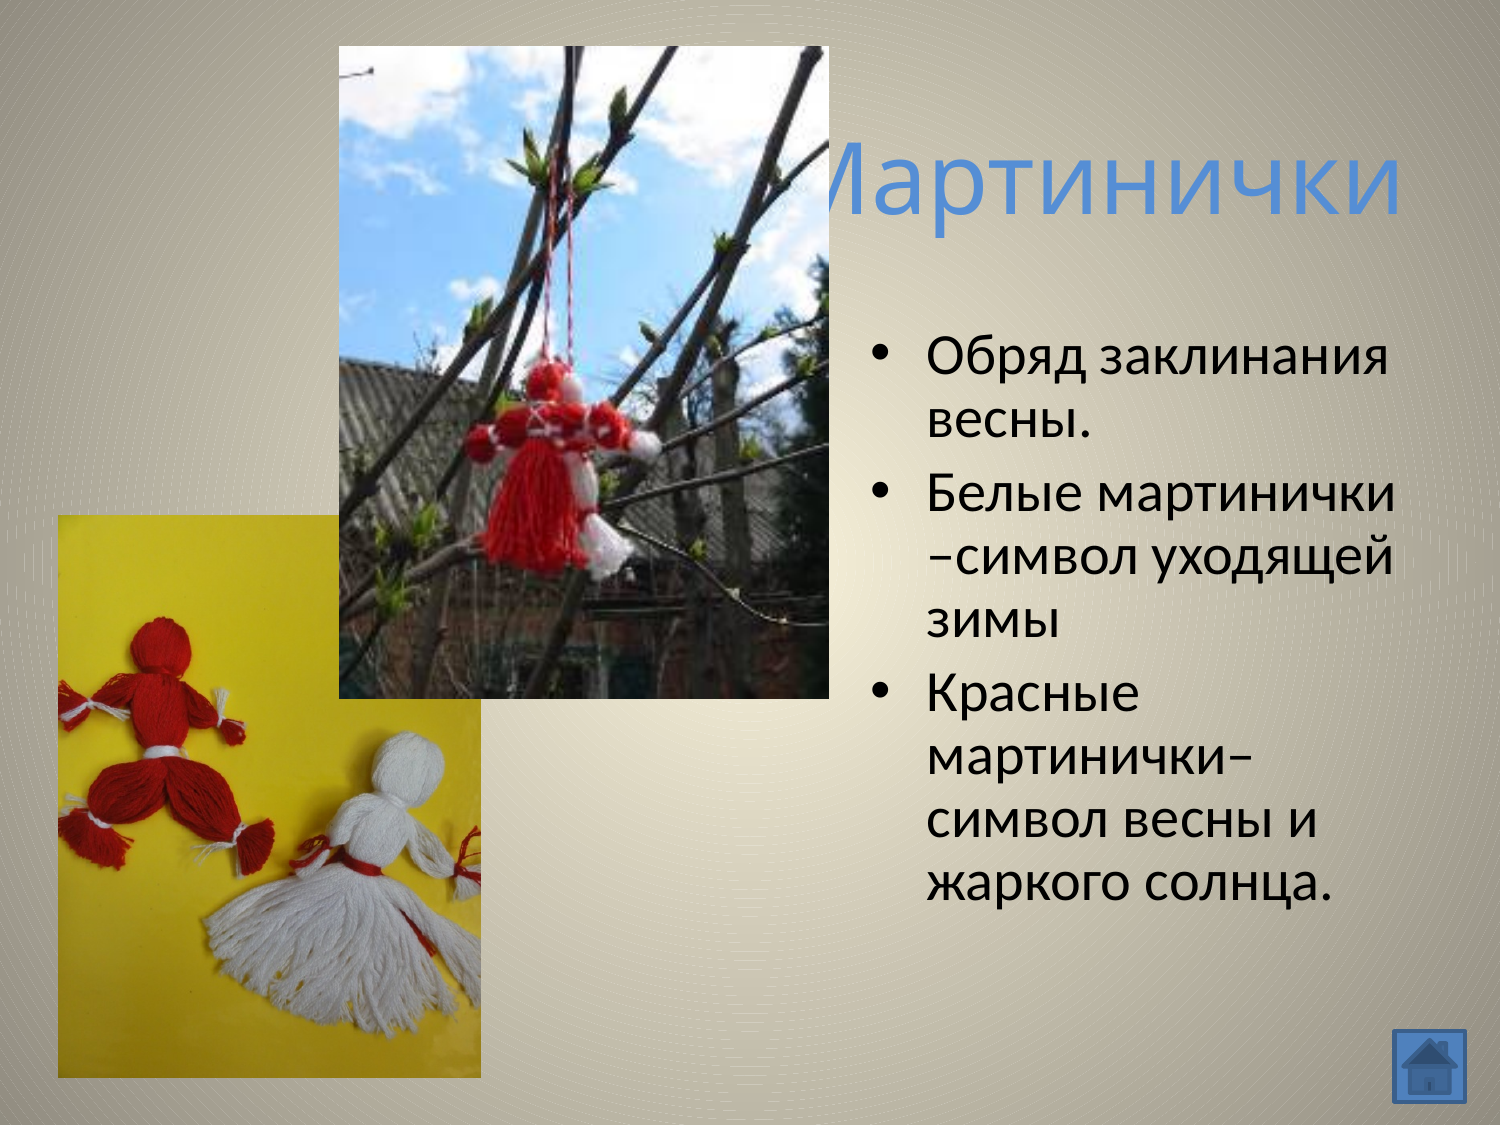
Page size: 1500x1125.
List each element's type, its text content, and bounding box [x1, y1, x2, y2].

list Обряд заклинания весны. Белые мартинички –символ уходящей зимы Красные мартинички– символ весны и жаркого солнца. [855, 316, 1425, 1005]
picture [58, 46, 830, 1079]
text_box [1392, 1029, 1467, 1104]
title Мартинички [828, 45, 1425, 305]
